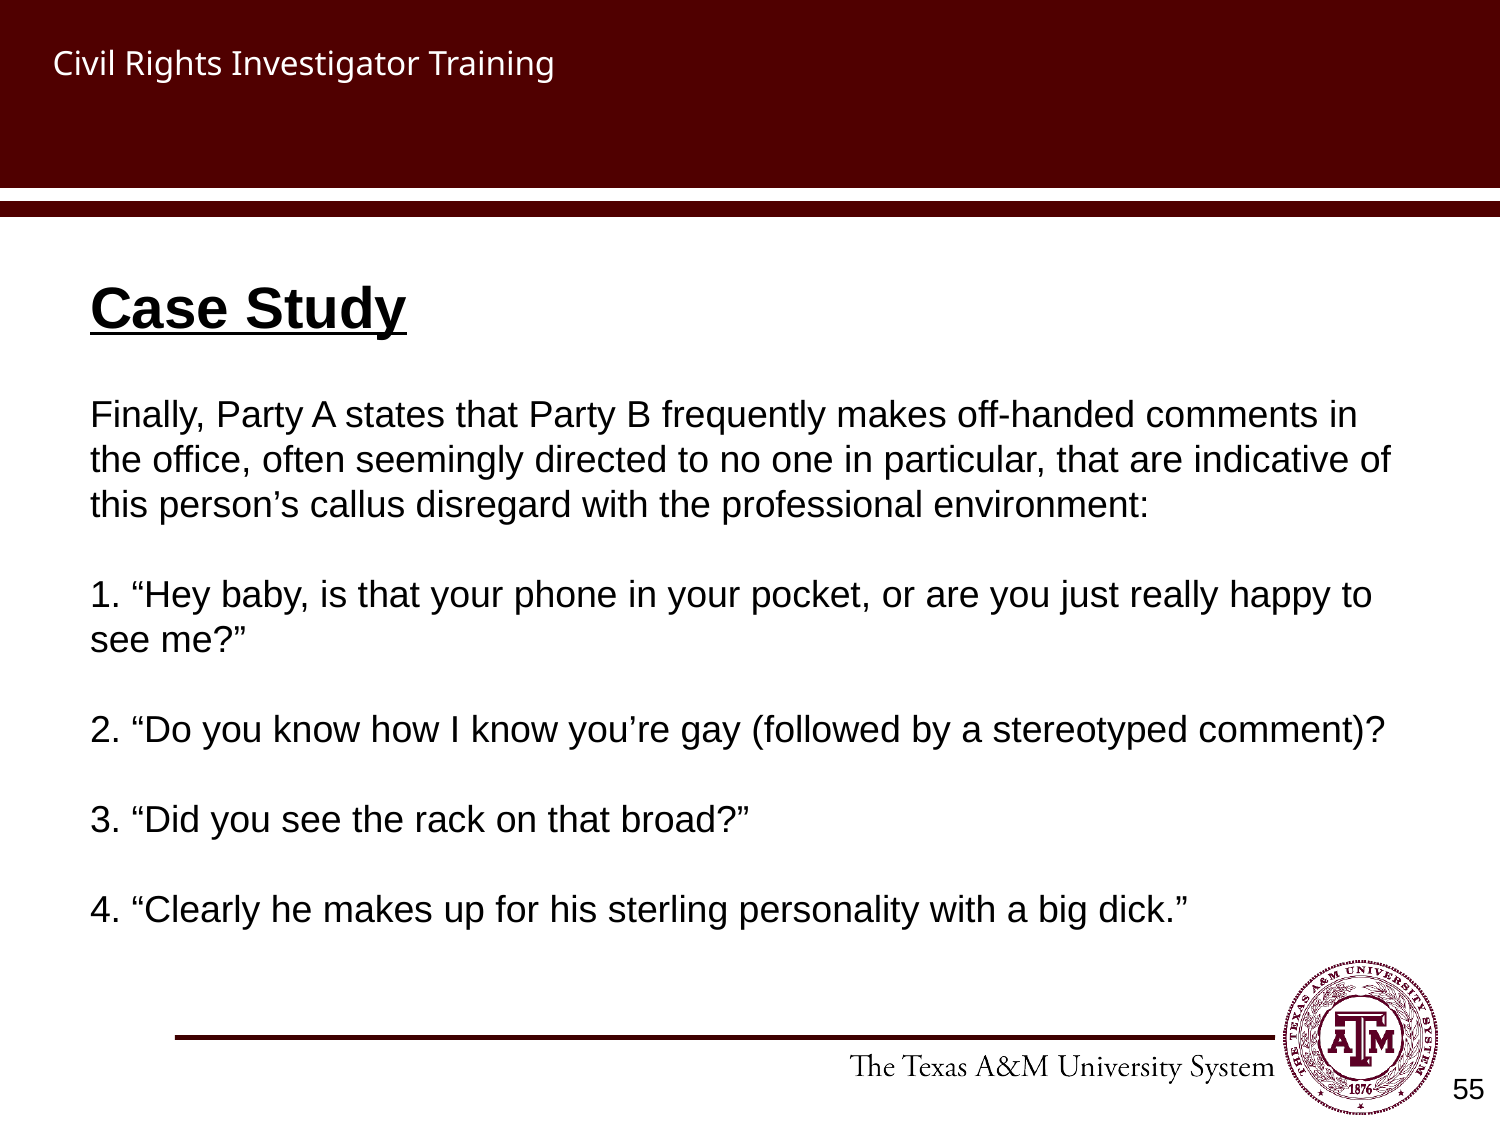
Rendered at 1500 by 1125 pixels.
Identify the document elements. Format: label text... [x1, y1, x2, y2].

picture [849, 1042, 1275, 1125]
list Case Study Finally, Party A states that Party B frequently makes off-handed comments in the office, often seemingly directed to no one in particular, that are indicative of this person’s callus disregard with the professional environment: 1. “Hey baby, is that your phone in your pocket, or are you just really happy to see me?” 2. “Do you know how I know you’re gay (followed by a stereotyped comment)? 3. “Did you see the rack on that broad?” 4. “Clearly he makes up for his sterling personality with a big dick.” [74, 262, 1426, 1006]
title Civil Rights Investigator Training [37, 37, 1388, 88]
picture [1283, 960, 1438, 1062]
slide_number 55 [1149, 1062, 1500, 1125]
